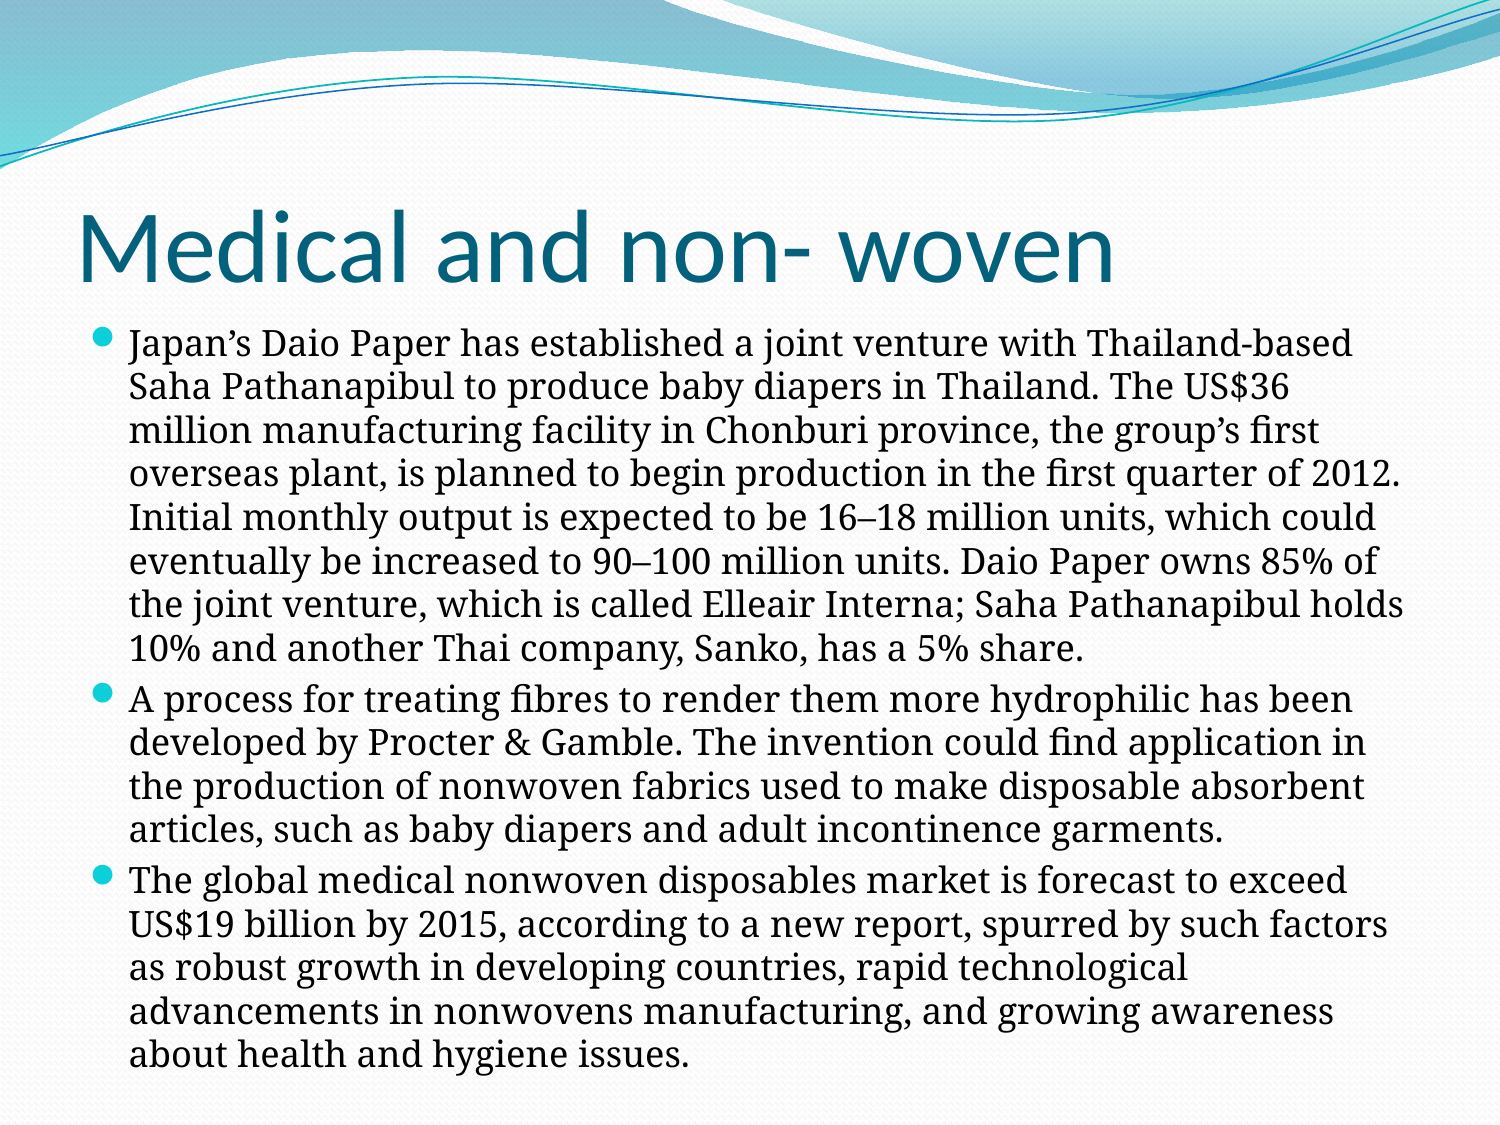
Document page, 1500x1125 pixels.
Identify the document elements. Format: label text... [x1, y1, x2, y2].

list Japan’s Daio Paper has established a joint venture with Thailand-based Saha Pathanapibul to produce baby diapers in Thailand. The US$36 million manufacturing facility in Chonburi province, the group’s first overseas plant, is planned to begin production in the first quarter of 2012. Initial monthly output is expected to be 16–18 million units, which could eventually be increased to 90–100 million units. Daio Paper owns 85% of the joint venture, which is called Elleair Interna; Saha Pathanapibul holds 10% and another Thai company, Sanko, has a 5% share. A process for treating fibres to render them more hydrophilic has been developed by Procter & Gamble. The invention could find application in the production of nonwoven fabrics used to make disposable absorbent articles, such as baby diapers and adult incontinence garments. The global medical nonwoven disposables market is forecast to exceed US$19 billion by 2015, according to a new report, spurred by such factors as robust growth in developing countries, rapid technological advancements in nonwovens manufacturing, and growing awareness about health and hygiene issues. [75, 312, 1425, 1125]
title Medical and non- woven [75, 115, 1425, 303]
